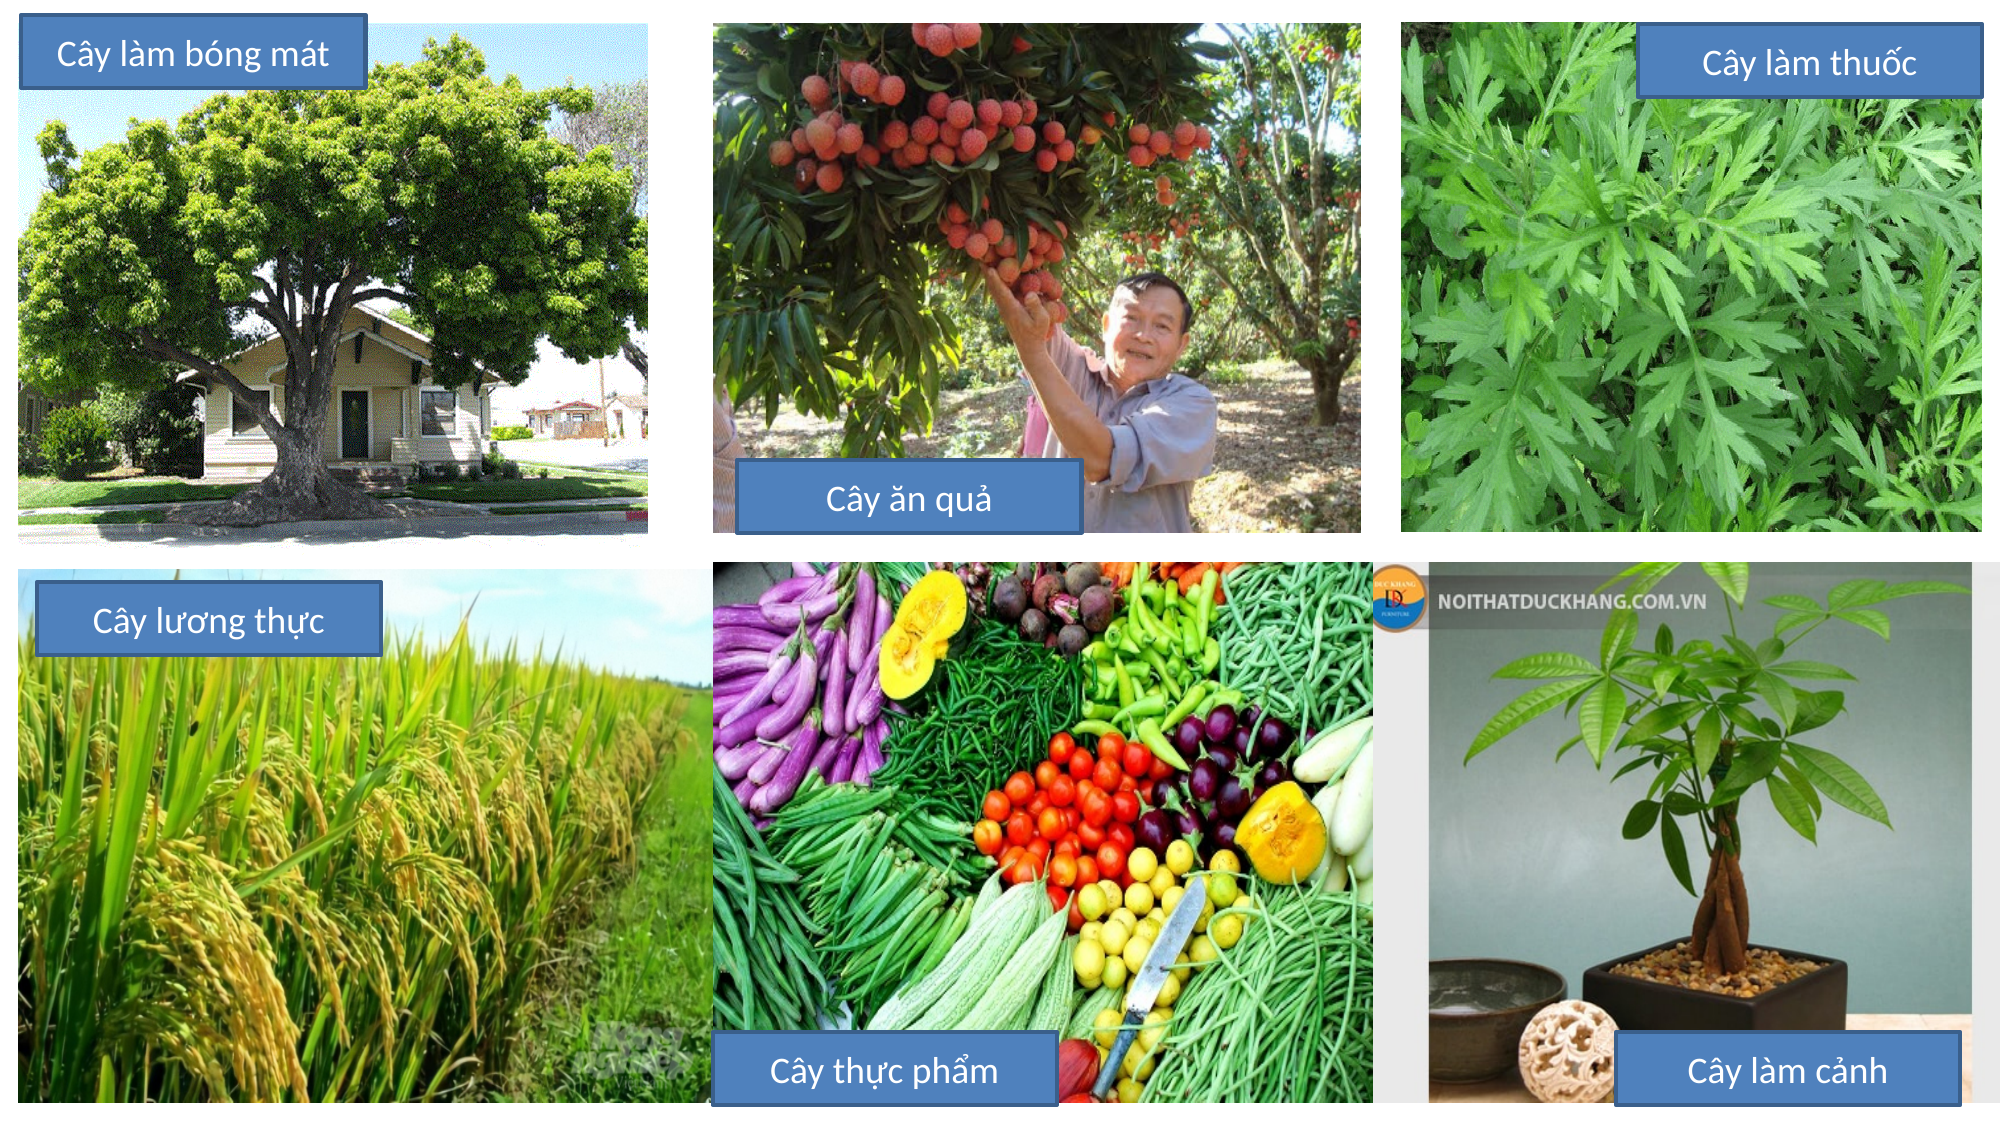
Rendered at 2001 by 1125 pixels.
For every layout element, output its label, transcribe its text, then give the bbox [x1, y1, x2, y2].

picture [1401, 21, 1983, 532]
picture [17, 562, 2000, 1103]
picture [712, 23, 1361, 533]
picture [17, 23, 648, 556]
text_box Cây làm bóng mát [19, 13, 368, 22]
